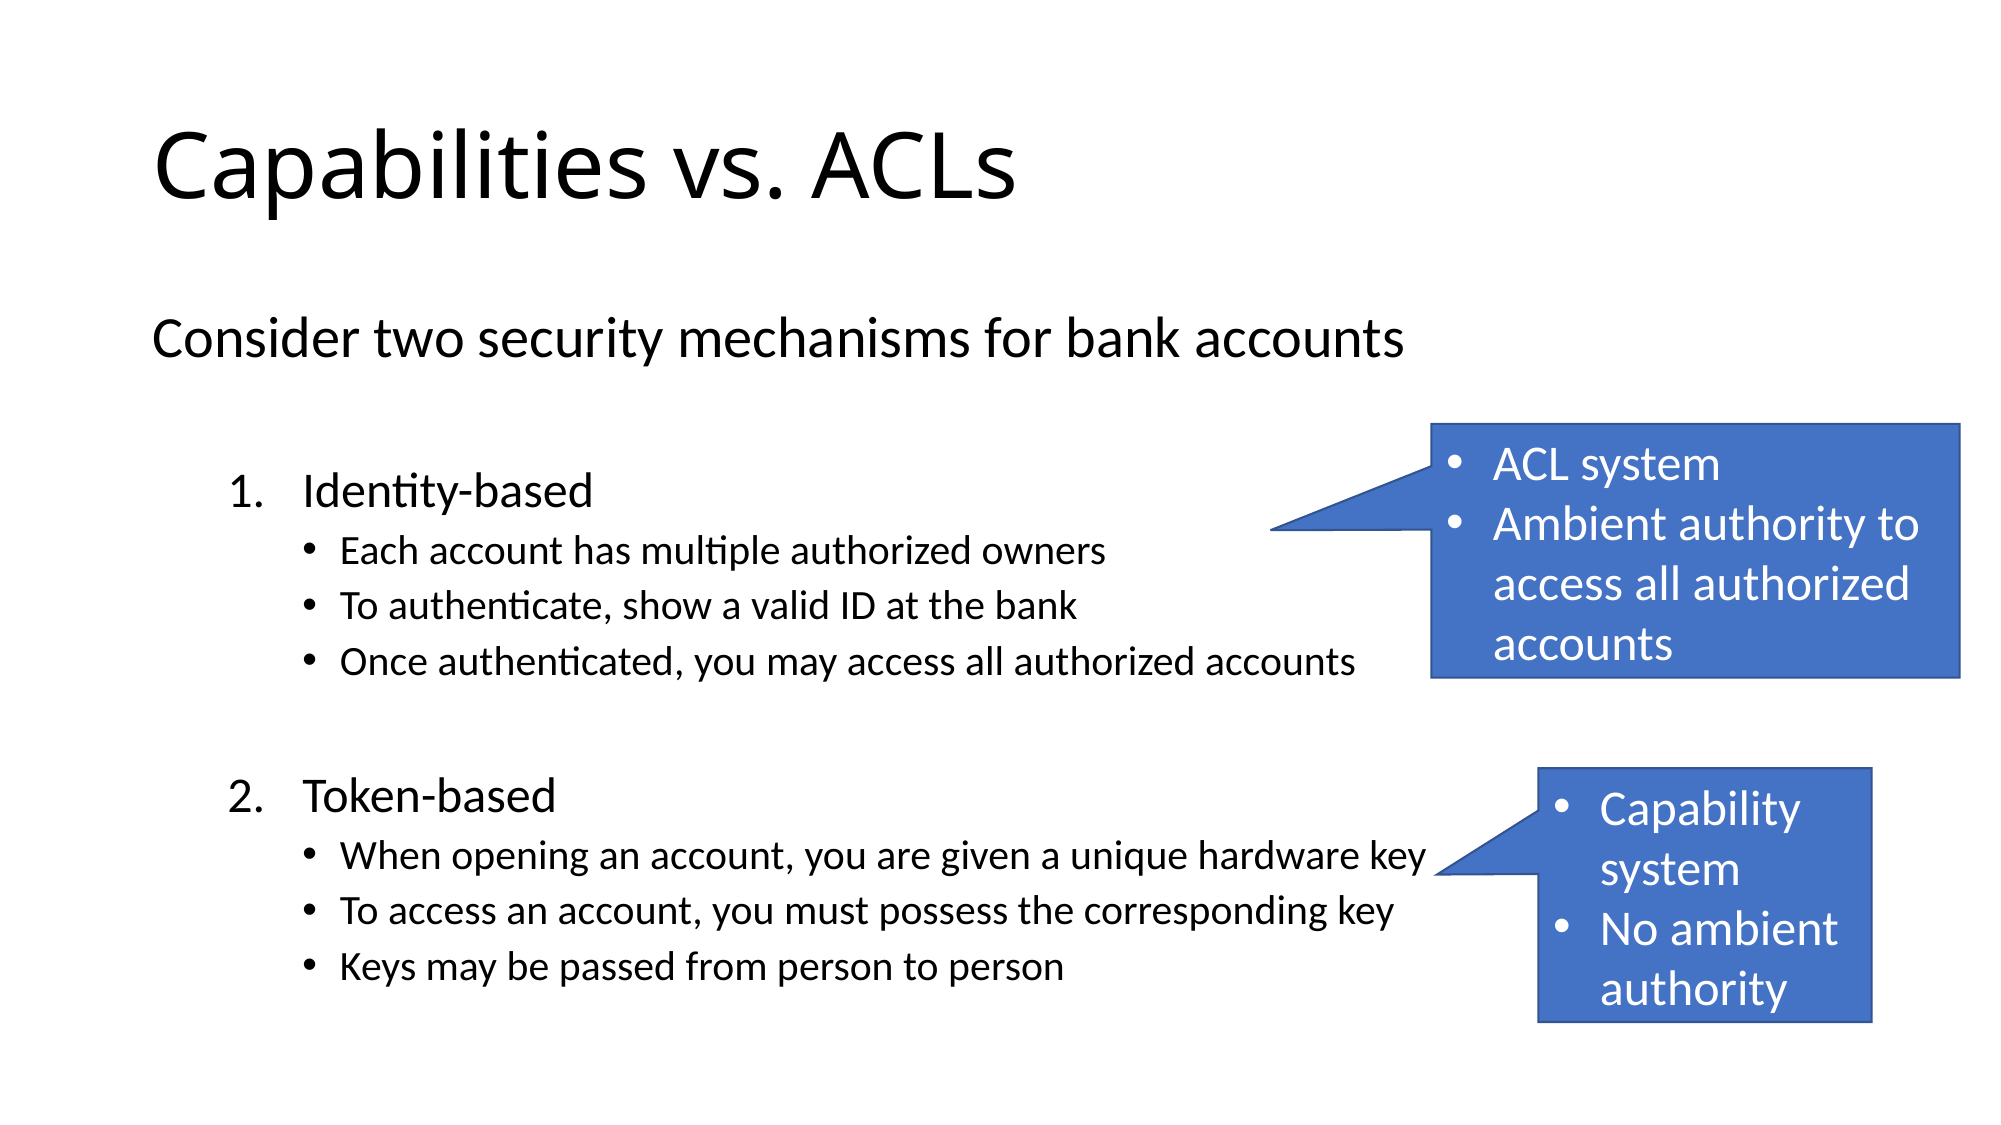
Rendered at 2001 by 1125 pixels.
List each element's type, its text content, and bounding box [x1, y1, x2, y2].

text_box ACL system Ambient authority to access all authorized accounts [1270, 422, 1961, 679]
title Capabilities vs. ACLs [137, 59, 1863, 278]
list Consider two security mechanisms for bank accounts Identity-based Each account has multiple authorized owners To authenticate, show a valid ID at the bank Once authenticated, you may access all authorized accounts Token-based When opening an account, you are given a unique hardware key To access an account, you must possess the corresponding key Keys may be passed from person to person [137, 299, 1487, 1014]
text_box Capability system No ambient authority [1433, 767, 1873, 1024]
